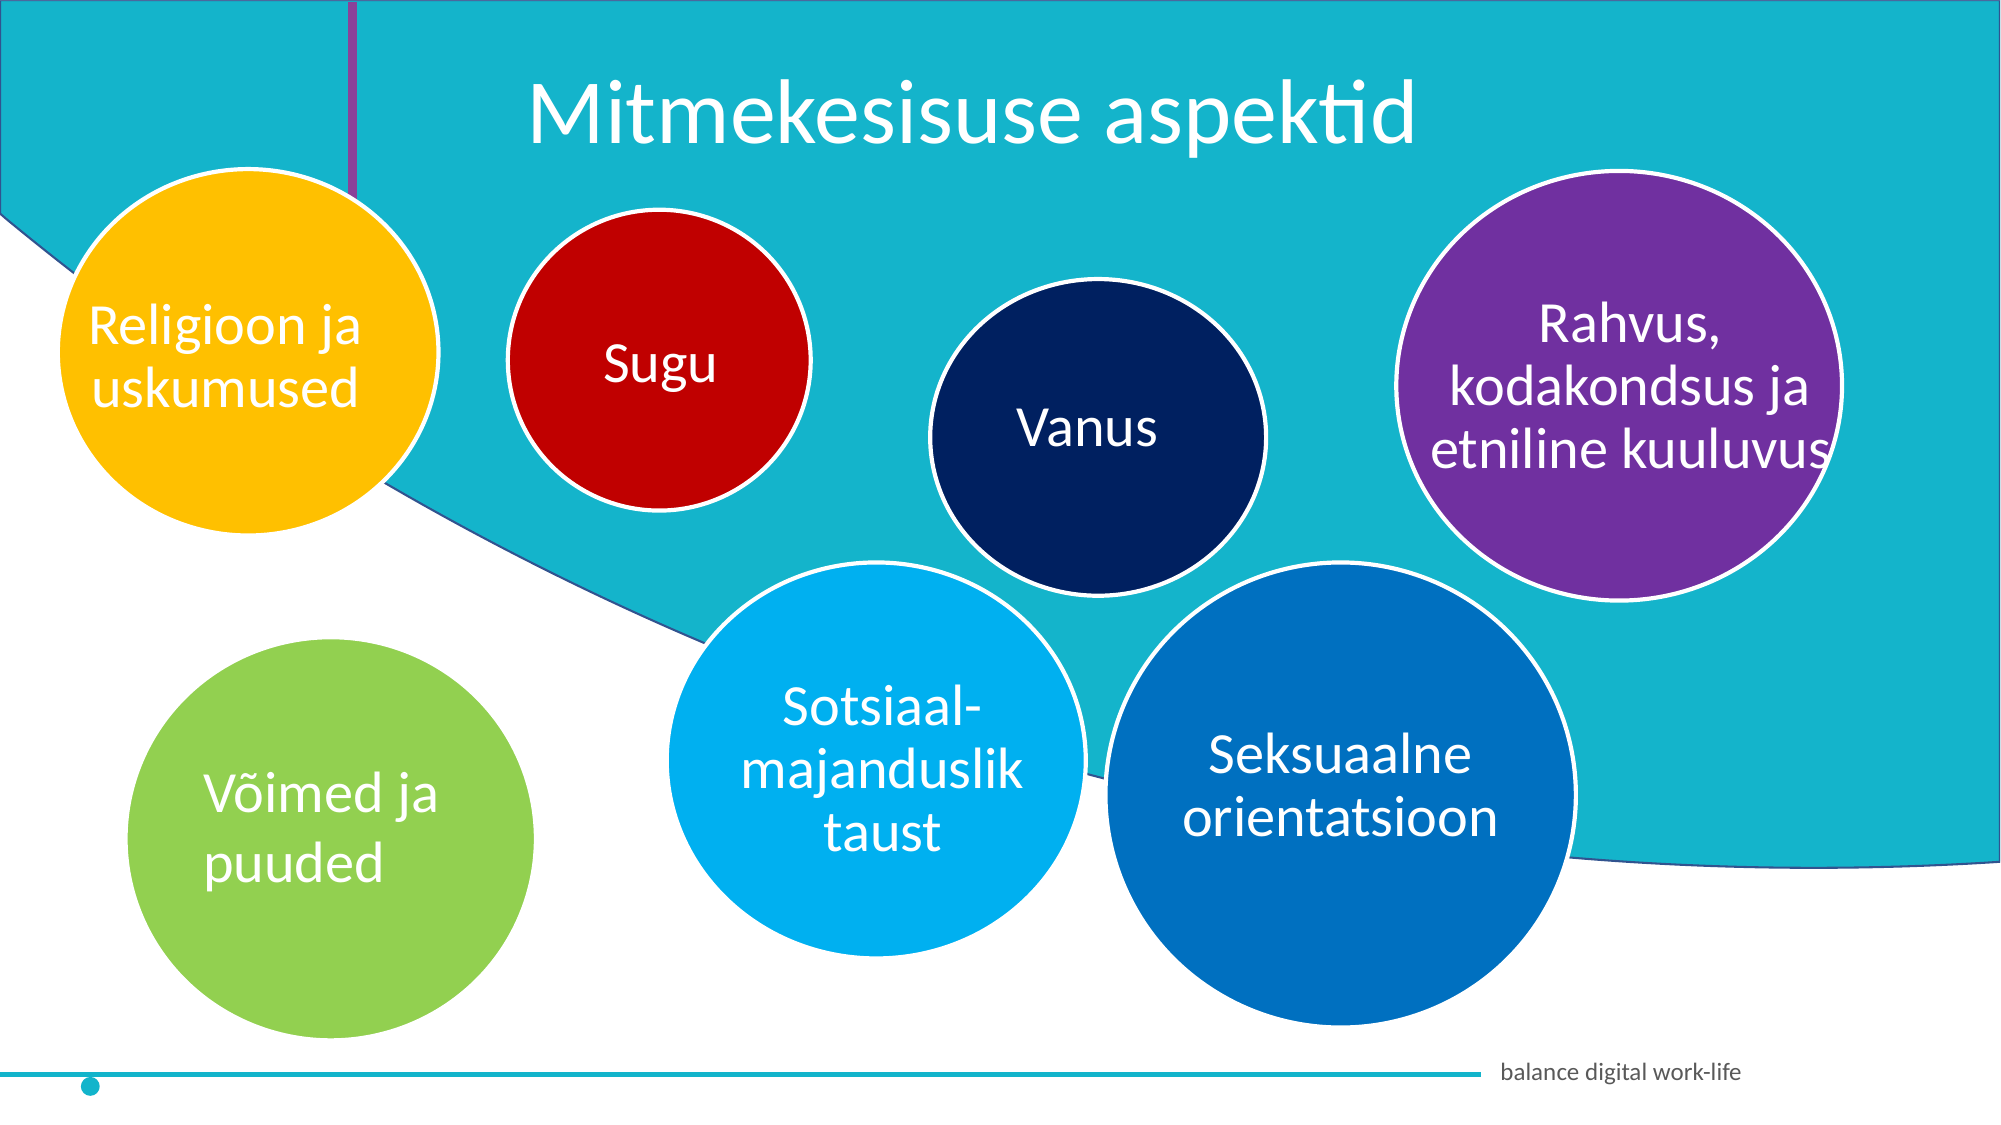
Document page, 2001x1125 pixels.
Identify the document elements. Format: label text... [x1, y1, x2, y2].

list Mitmekesisuse aspektid [511, 43, 1489, 166]
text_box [57, 168, 1843, 1041]
